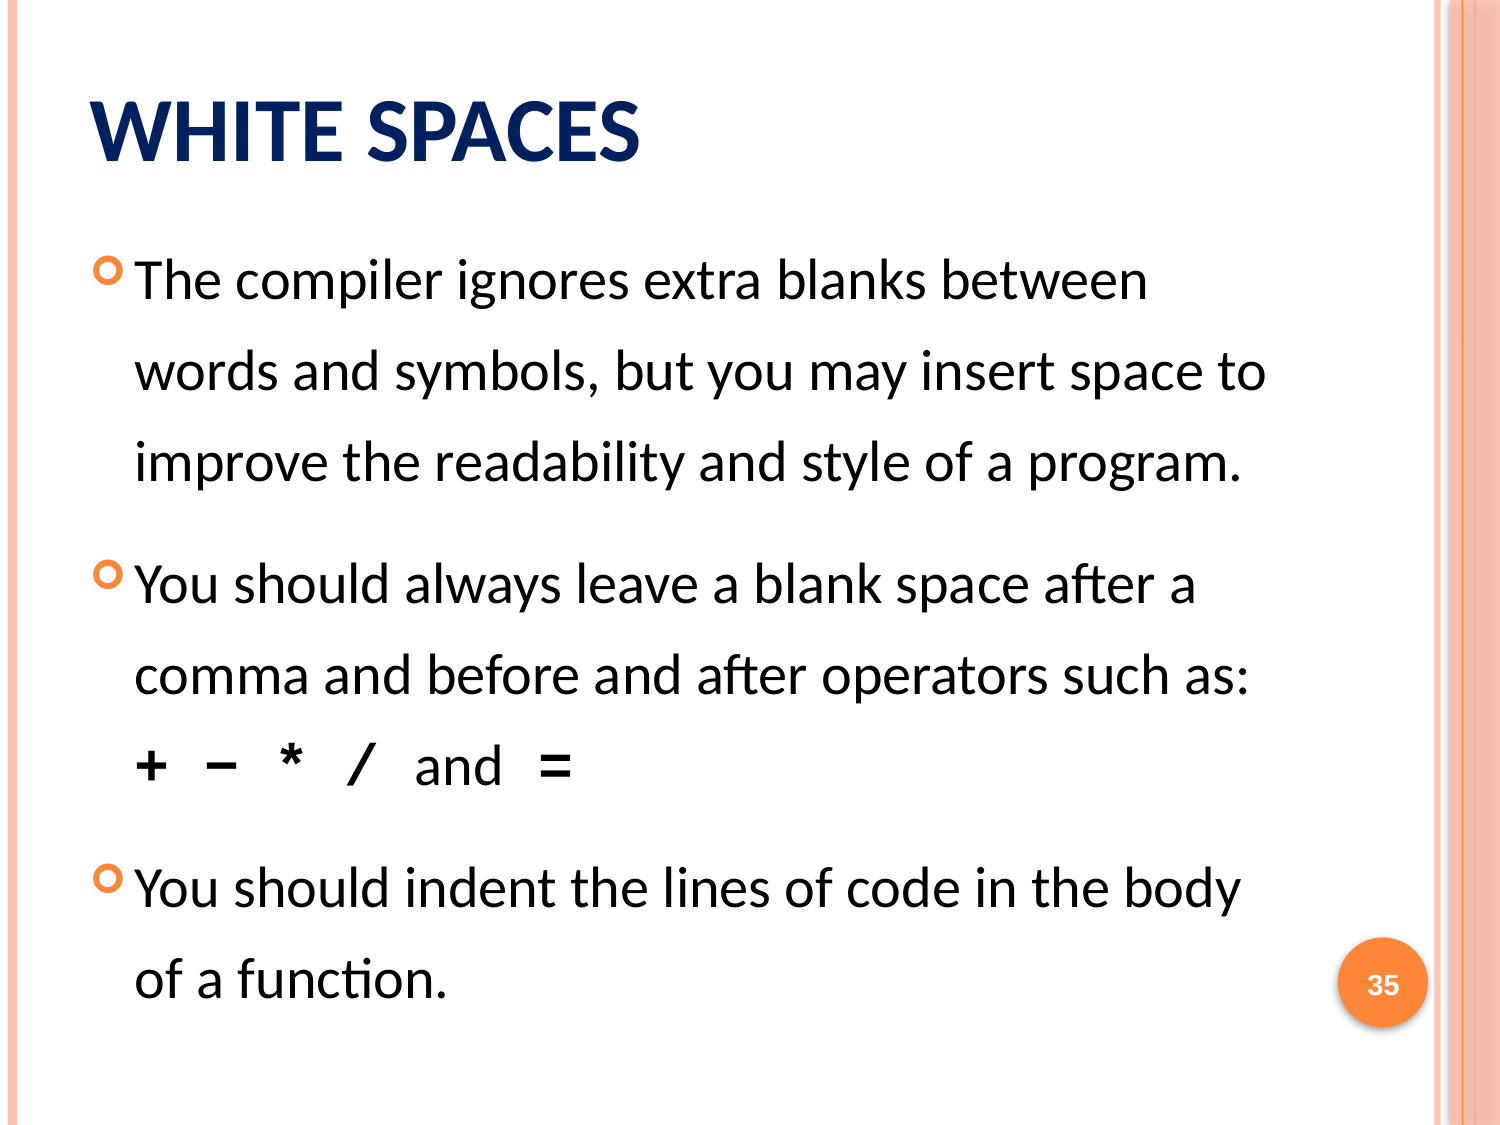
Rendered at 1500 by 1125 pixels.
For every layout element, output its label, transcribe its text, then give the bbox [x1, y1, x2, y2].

slide_number 35 [1333, 940, 1434, 1027]
title White Spaces [75, 45, 1300, 188]
list The compiler ignores extra blanks between words and symbols, but you may insert space to improve the readability and style of a program. You should always leave a blank space after a comma and before and after operators such as: + − * / and = You should indent the lines of code in the body of a function. [75, 212, 1300, 1062]
